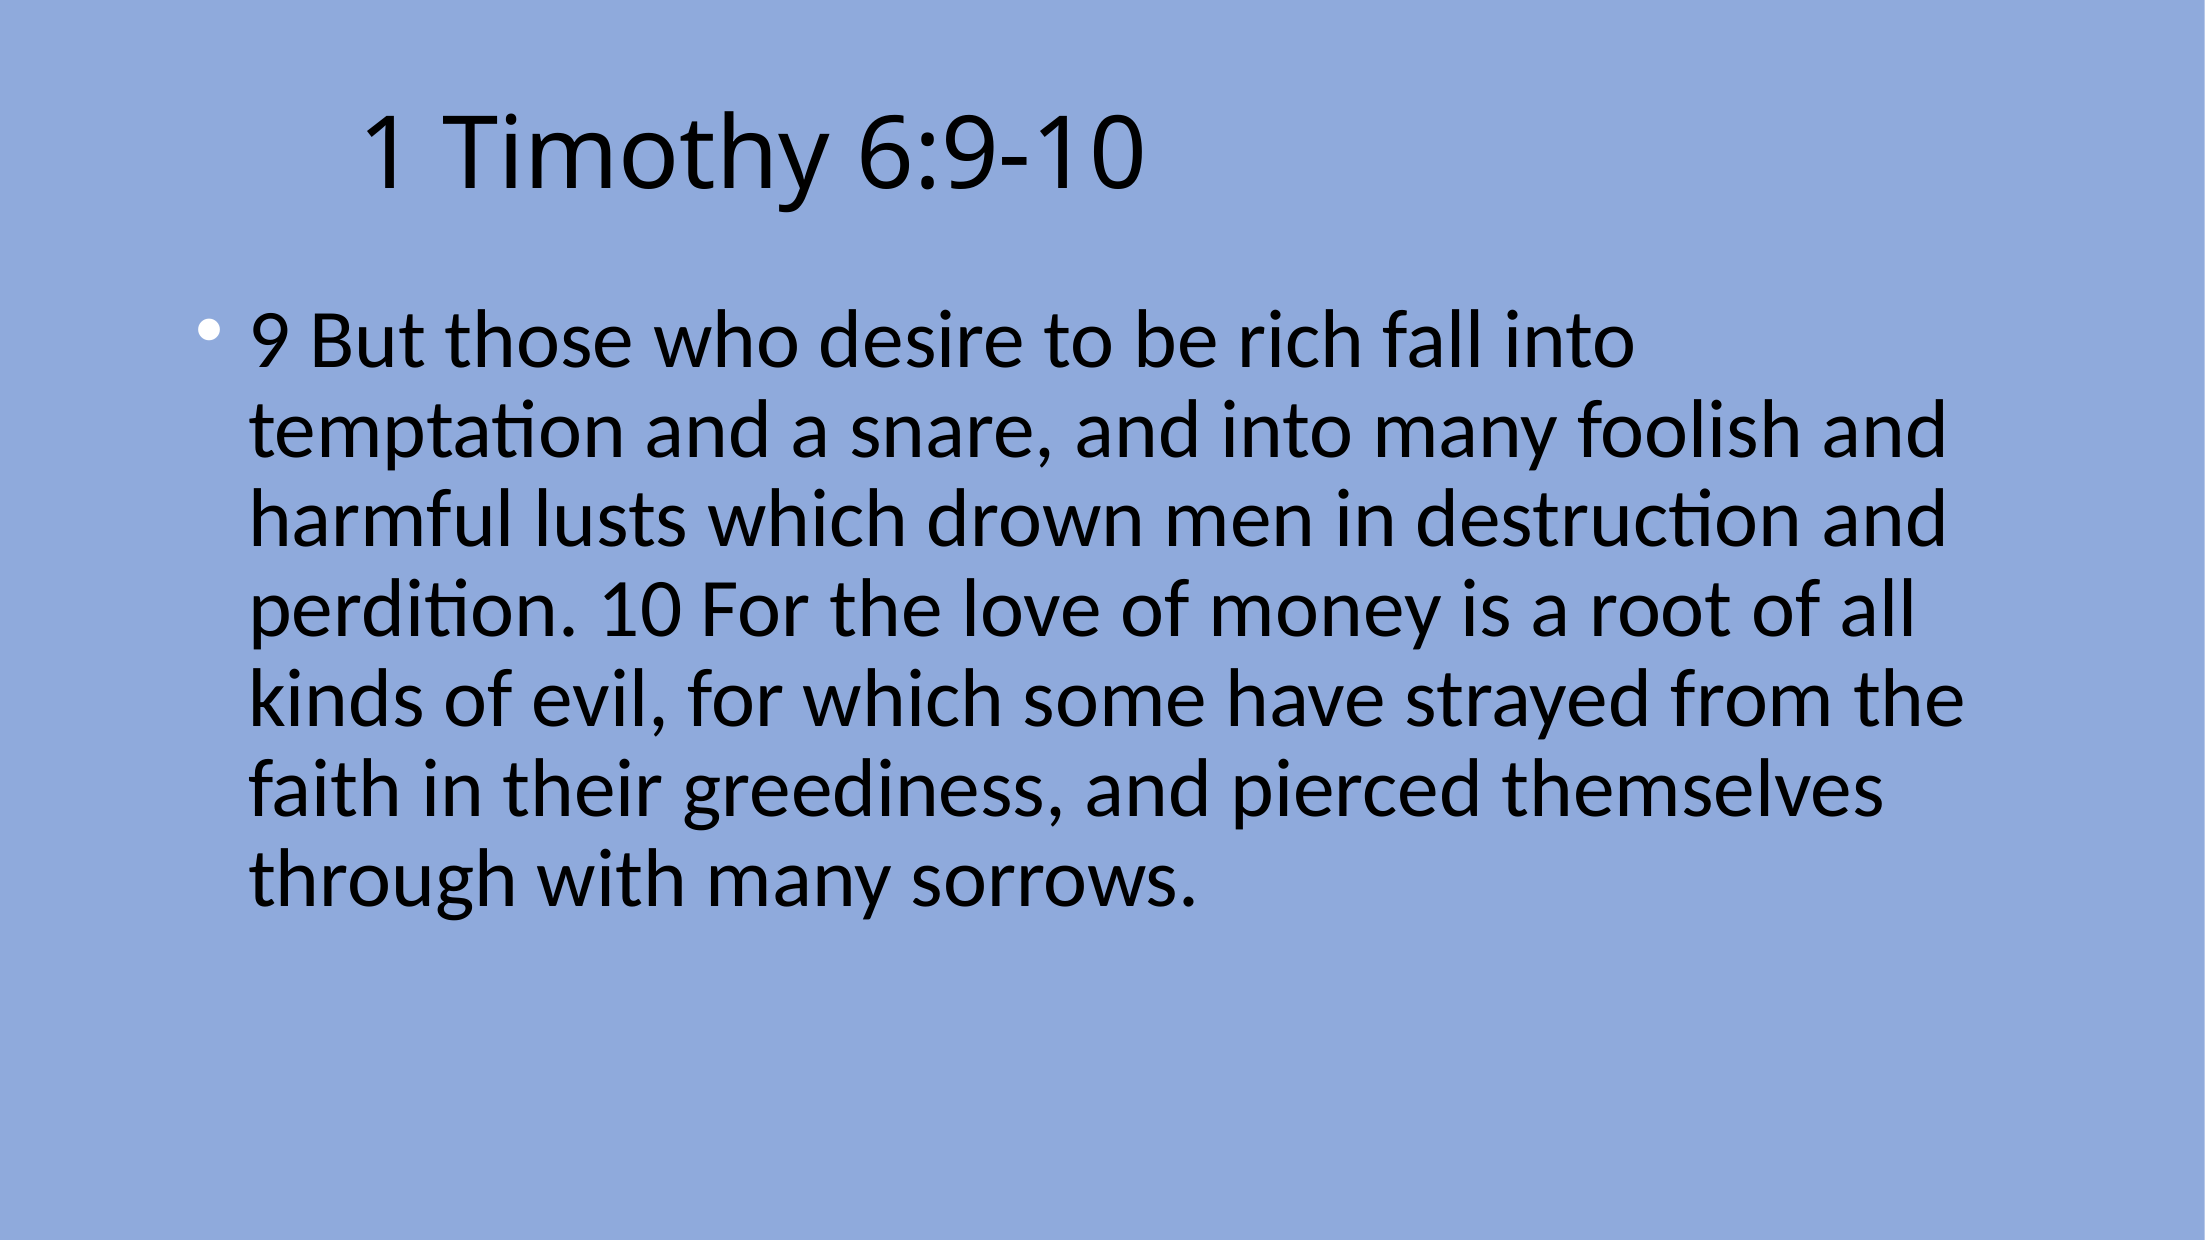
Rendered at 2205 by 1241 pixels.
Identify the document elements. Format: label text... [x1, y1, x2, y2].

list 9 But those who desire to be rich fall into temptation and a snare, and into many foolish and harmful lusts which drown men in destruction and perdition. 10 For the love of money is a root of all kinds of evil, for which some have strayed from the faith in their greediness, and pierced themselves through with many sorrows. [177, 290, 2015, 1140]
title 1 Timothy 6:9-10 [358, 49, 1847, 257]
